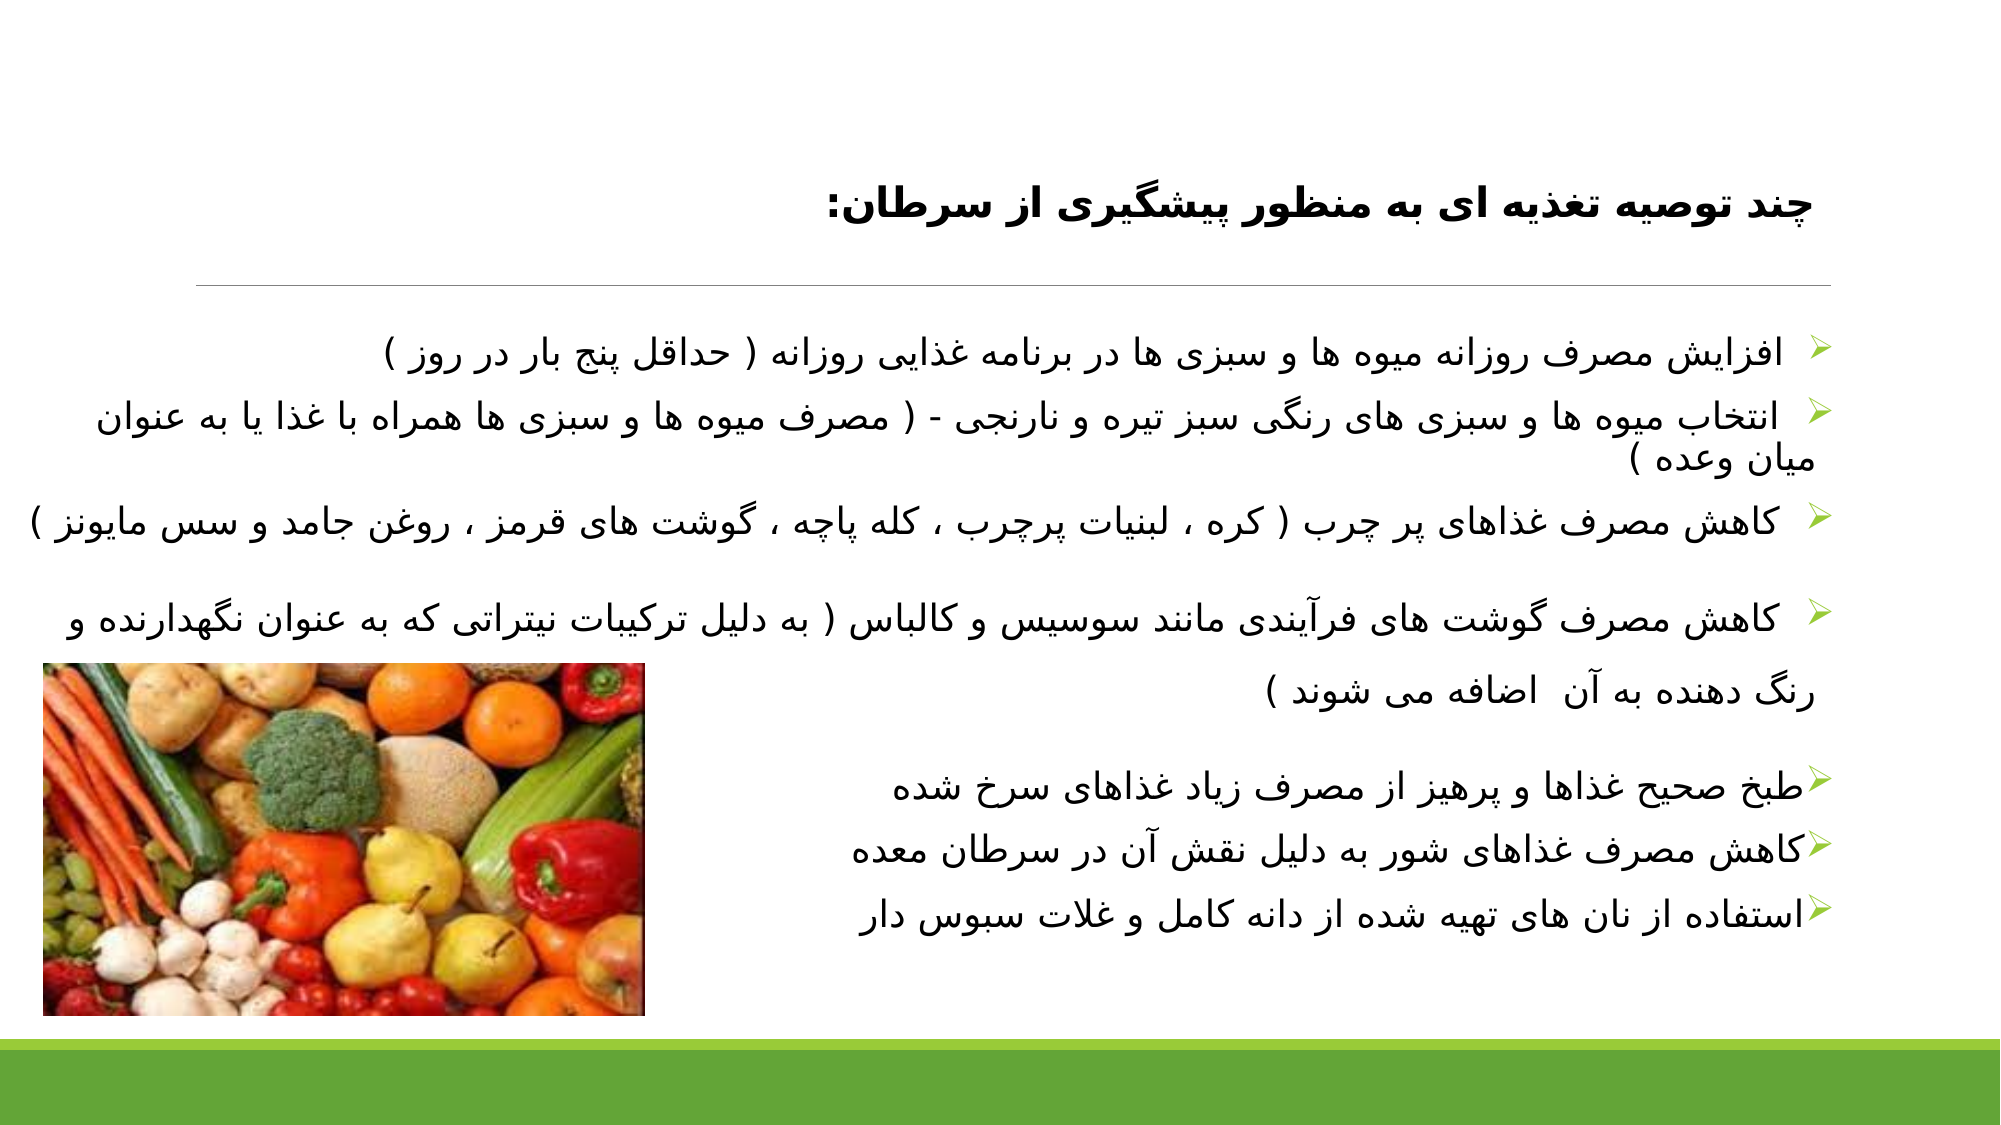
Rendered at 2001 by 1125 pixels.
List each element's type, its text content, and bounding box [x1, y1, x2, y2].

picture [43, 662, 645, 1017]
list افزایش مصرف روزانه میوه ها و سبزی ها در برنامه غذایی روزانه ( حداقل پنج بار در روز ) انتخاب میوه ها و سبزی های رنگی سبز تیره و نارنجی - ( مصرف میوه ها و سبزی ها همراه با غذا یا به عنوان میان وعده ) کاهش مصرف غذاهای پر چرب ( کره ، لبنیات پرچرب ، کله پاچه ، گوشت های قرمز ، روغن جامد و سس مایونز ) کاهش مصرف گوشت های فرآیندی مانند سوسیس و کالباس ( به دلیل ترکیبات نیتراتی که به عنوان نگهدارنده و رنگ دهنده به آن اضافه می شوند ) طبخ صحیح غذاها و پرهیز از مصرف زیاد غذاهای سرخ شده کاهش مصرف غذاهای شور به دلیل نقش آن در سرطان معده استفاده از نان های تهیه شده از دانه کامل و غلات سبوس دار [22, 325, 1830, 986]
title چند توصیه تغذیه ای به منظور پیشگیری از سرطان: [180, 160, 1830, 325]
